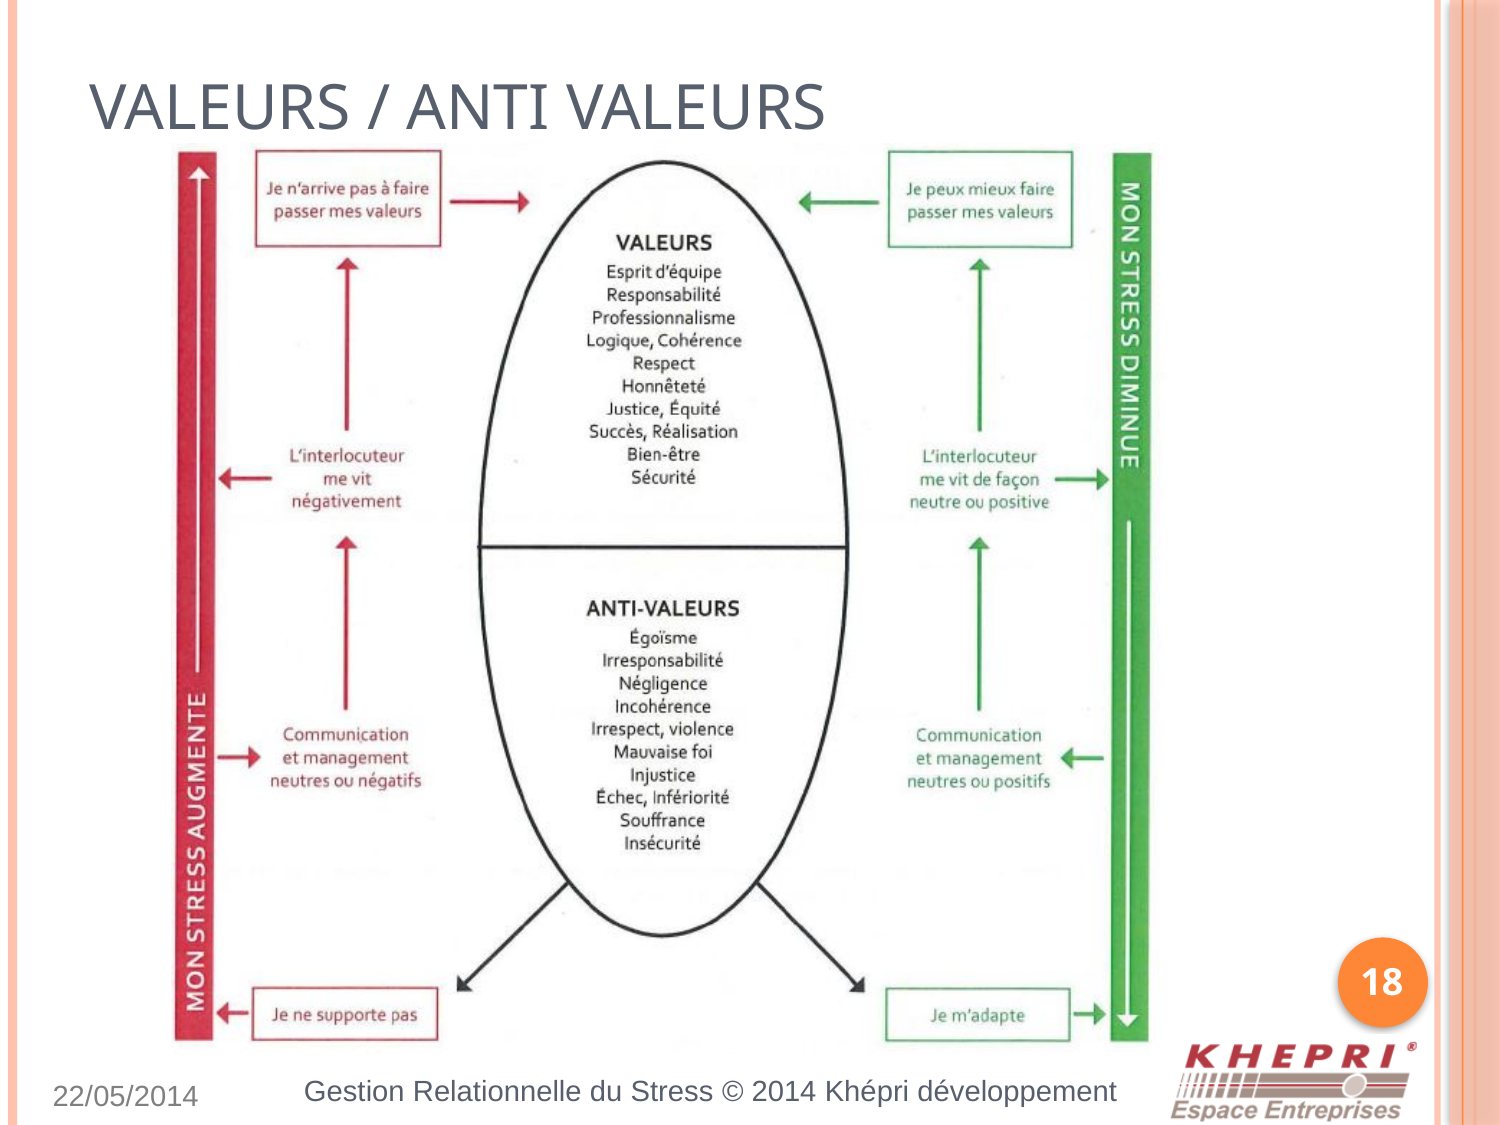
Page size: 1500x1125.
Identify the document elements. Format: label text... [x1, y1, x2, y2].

title Valeurs / anti valeurs [75, 45, 1300, 149]
picture [170, 143, 1419, 1125]
